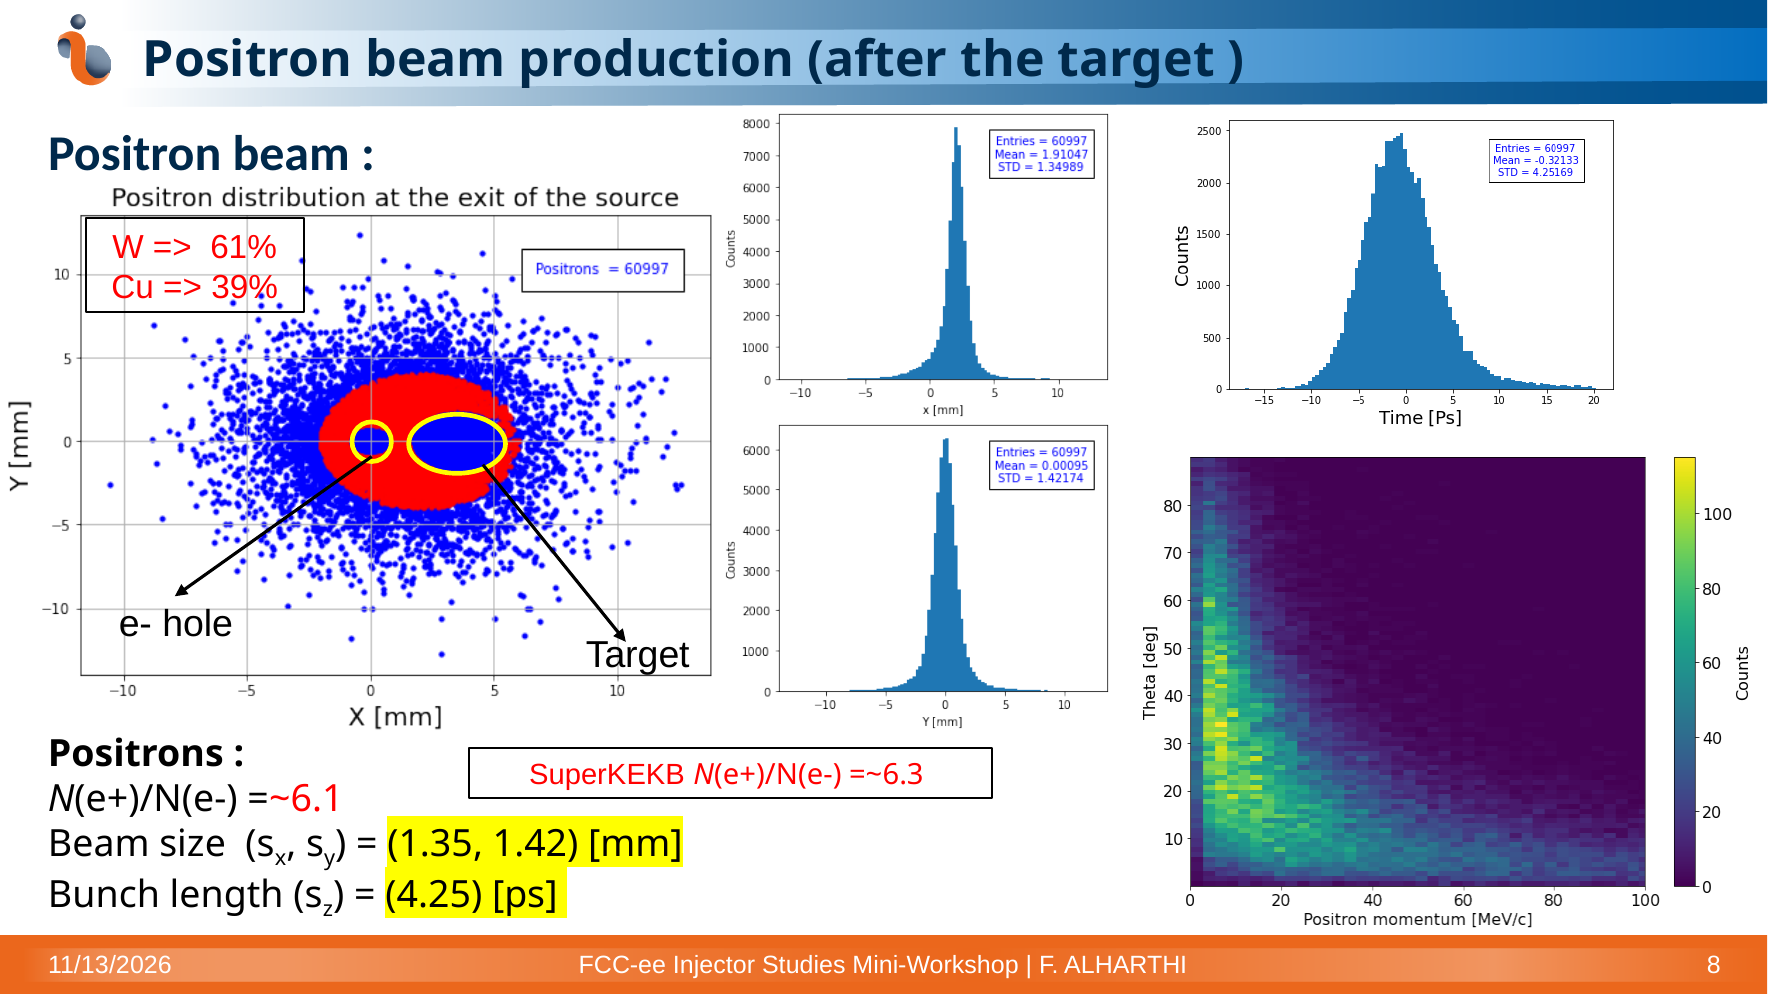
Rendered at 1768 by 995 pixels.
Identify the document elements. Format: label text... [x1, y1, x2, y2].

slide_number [33, 937, 429, 991]
text_box SuperKEKB N(e+)/N(e-) =~6.3 [468, 748, 992, 798]
title Positron beam production (after the target ) [127, 24, 1274, 96]
footer FCC-ee Injector Studies Mini-Workshop | F. ALHARTHI [481, 937, 1286, 991]
slide_number 8 [1338, 937, 1736, 991]
text_box Positrons : N(e+)/N(e-) =~6.1 Beam size (sx, sy) = (1.35, 1.42) [mm] Bunch length (sz) = (4.25) [ps] [33, 734, 896, 929]
text_box Positron beam : [33, 117, 718, 177]
picture [0, 0, 1768, 994]
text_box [482, 464, 626, 642]
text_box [174, 456, 372, 597]
